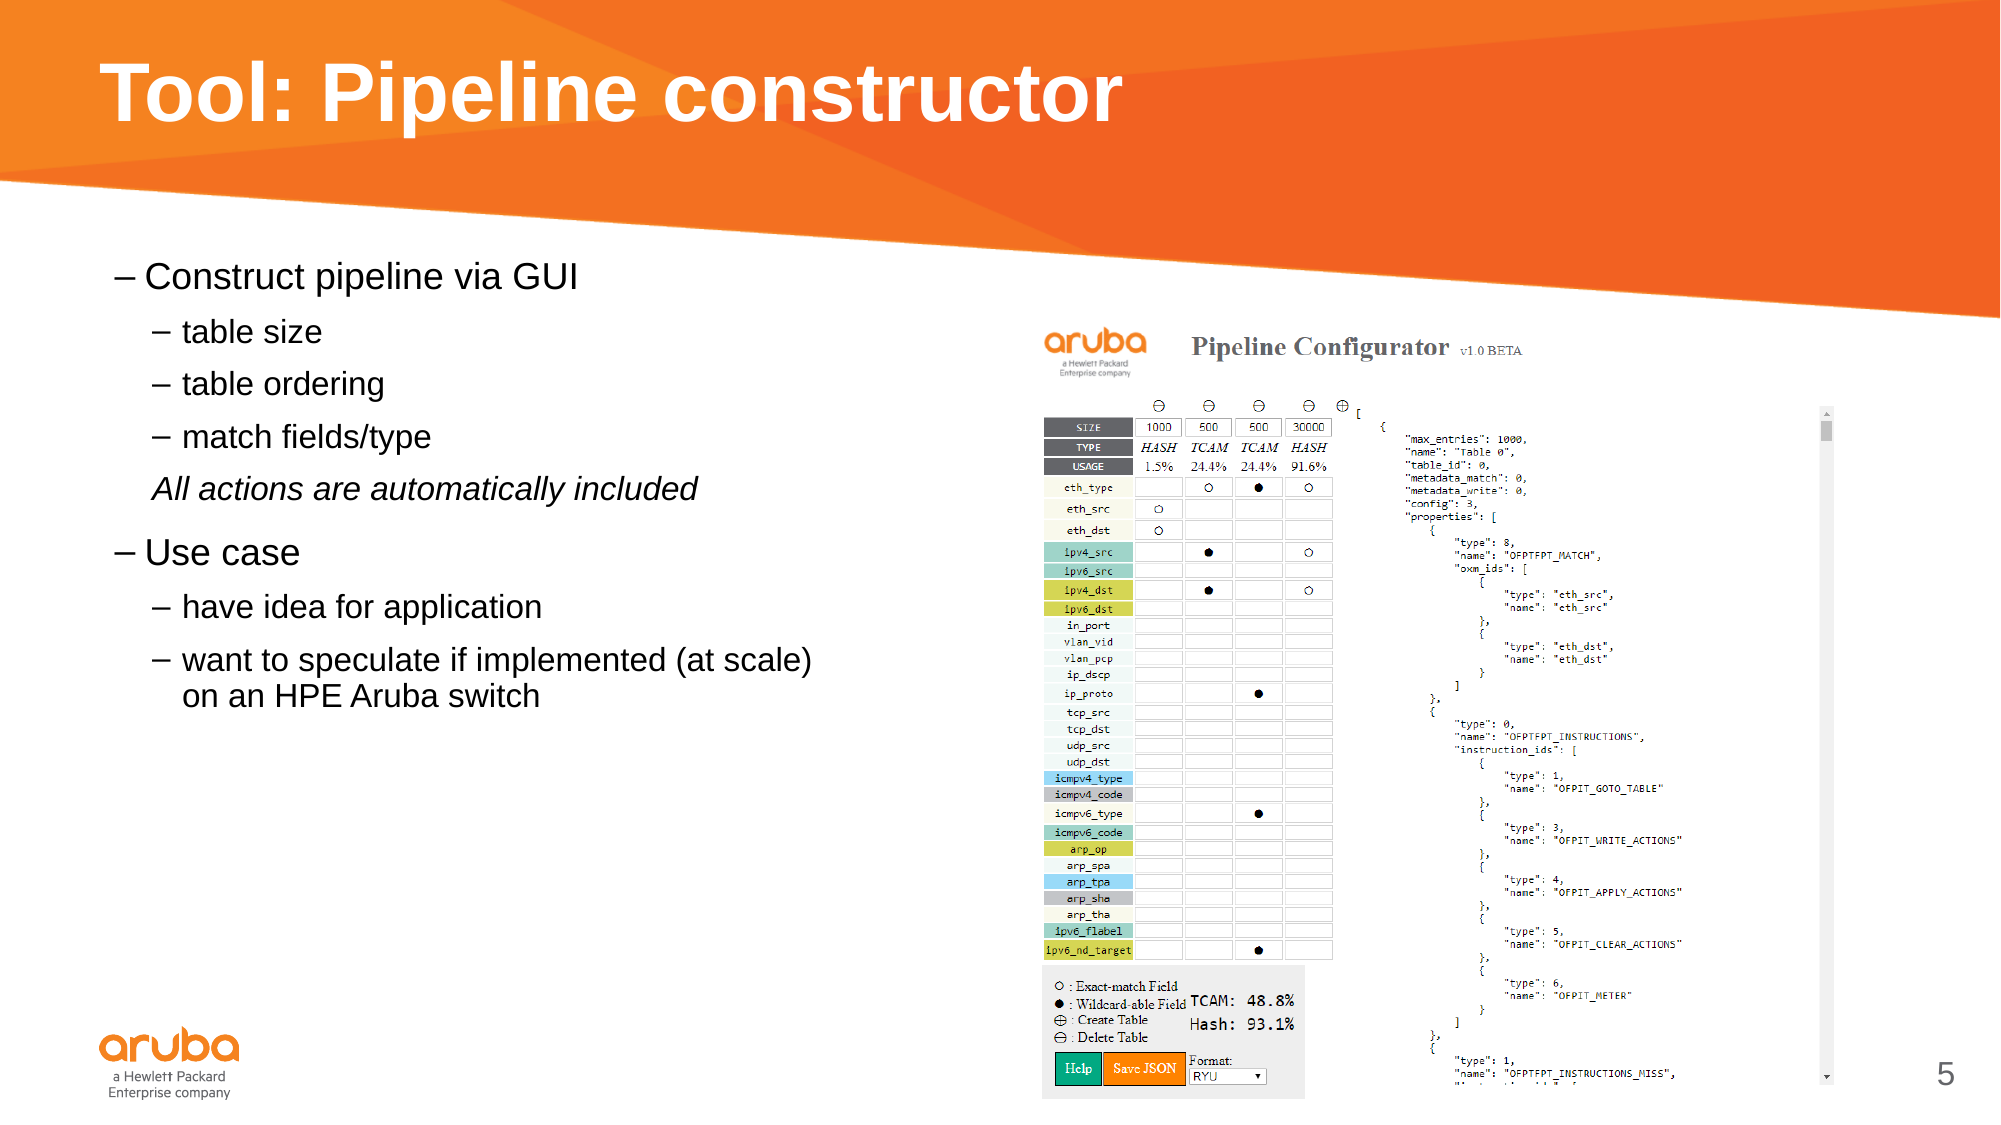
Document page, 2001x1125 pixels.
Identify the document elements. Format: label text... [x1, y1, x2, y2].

picture [0, 0, 2001, 1125]
title Tool: Pipeline constructor [99, 50, 1450, 145]
text_box Construct pipeline via GUI table size table ordering match fields/type All actions are automatically included Use case have idea for application want to speculate if implemented (at scale) on an HPE Aruba switch [99, 249, 1900, 1000]
